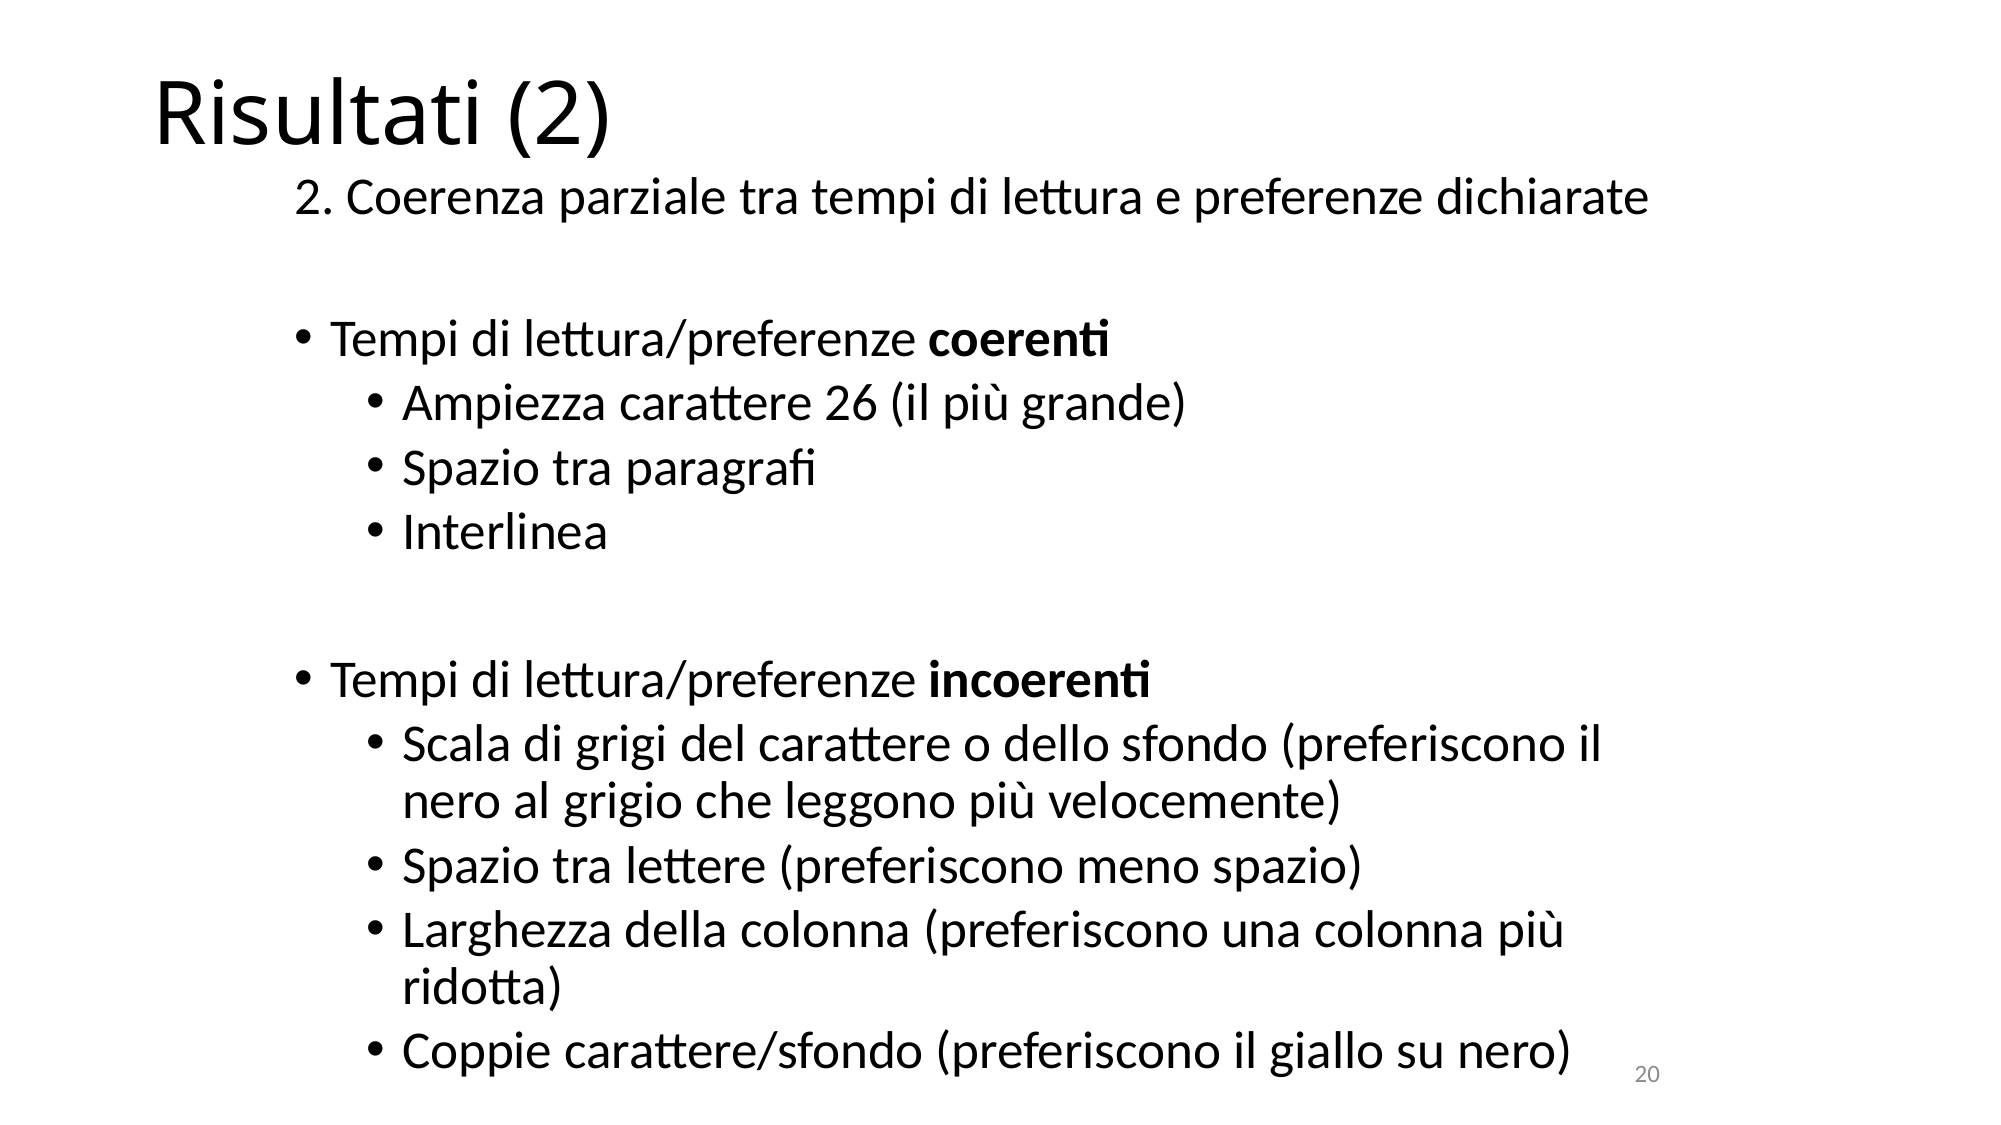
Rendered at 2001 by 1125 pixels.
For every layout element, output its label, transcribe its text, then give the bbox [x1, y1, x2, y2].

title Risultati (2) [137, 59, 1863, 278]
slide_number 20 [1325, 1042, 1675, 1103]
list 2. Coerenza parziale tra tempi di lettura e preferenze dichiarate Tempi di lettura/preferenze coerenti Ampiezza carattere 26 (il più grande) Spazio tra paragrafi Interlinea Tempi di lettura/preferenze incoerenti Scala di grigi del carattere o dello sfondo (preferiscono il nero al grigio che leggono più velocemente) Spazio tra lettere (preferiscono meno spazio) Larghezza della colonna (preferiscono una colonna più ridotta) Coppie carattere/sfondo (preferiscono il giallo su nero) [279, 160, 1675, 1106]
